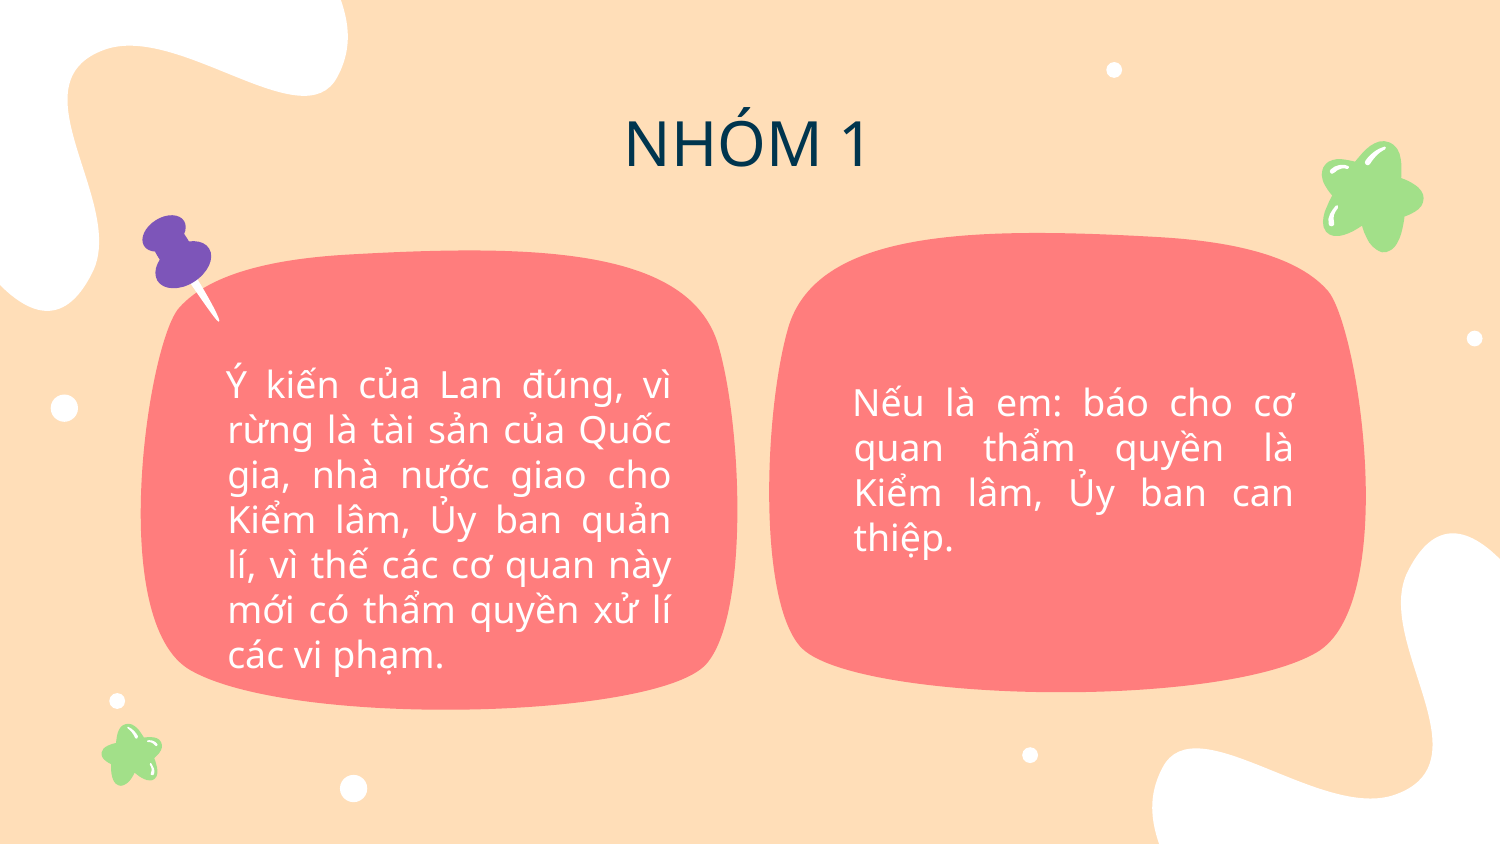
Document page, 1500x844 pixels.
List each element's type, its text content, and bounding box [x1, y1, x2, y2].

text_box [769, 232, 1366, 693]
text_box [101, 723, 163, 786]
text_box [140, 250, 738, 710]
subtitle Ý kiến của Lan đúng, vì rừng là tài sản của Quốc gia, nhà nước giao cho Kiểm lâm, Ủy ban quản lí, vì thế các cơ quan này mới có thẩm quyền xử lí các vi phạm. [189, 345, 688, 593]
title NHÓM 1 [116, 88, 1382, 197]
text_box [134, 211, 230, 326]
subtitle Nếu là em: báo cho cơ quan thẩm quyền là Kiểm lâm, Ủy ban can thiệp. [816, 364, 1310, 612]
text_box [1318, 139, 1425, 250]
